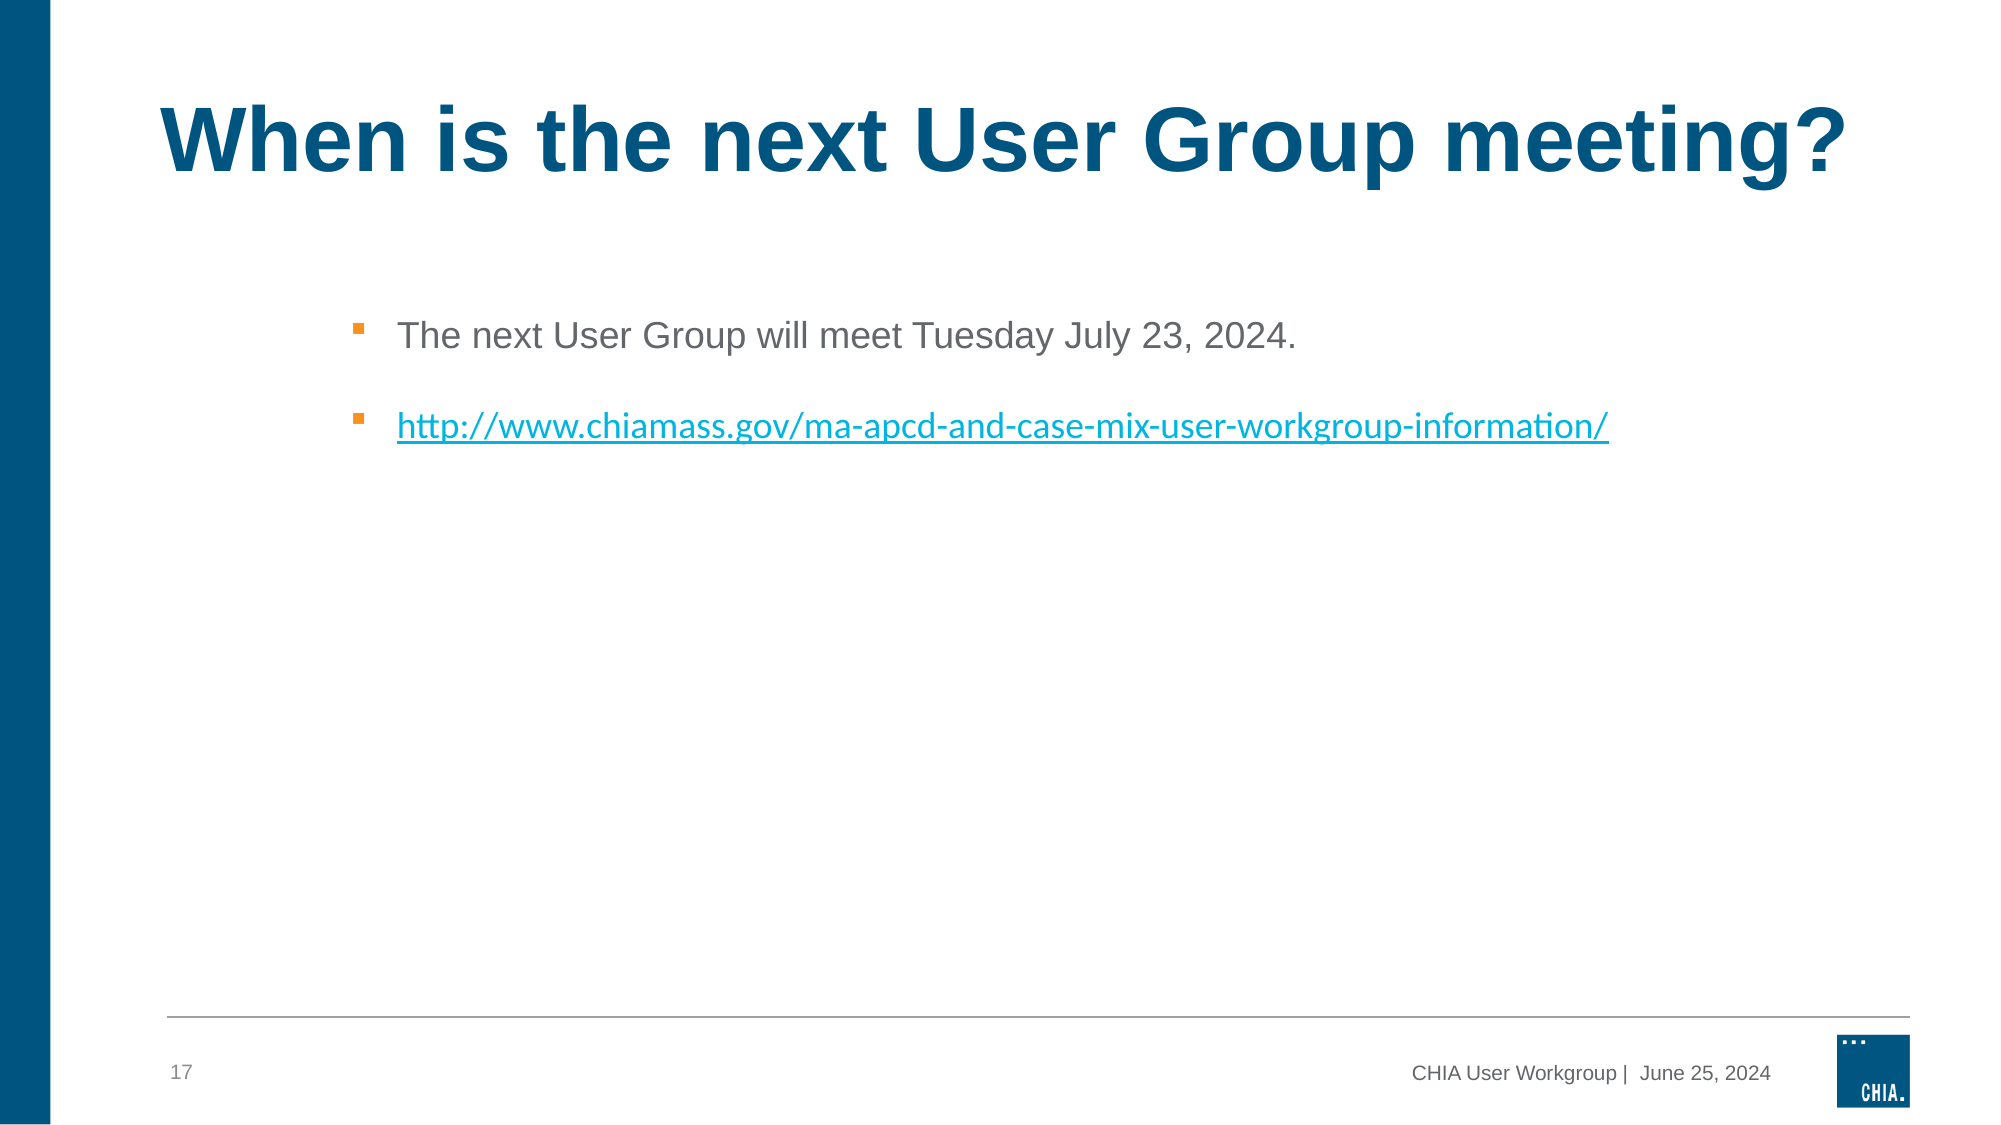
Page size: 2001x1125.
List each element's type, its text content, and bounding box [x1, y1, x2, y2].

text_box [0, 0, 51, 1125]
text_box The next User Group will meet Tuesday July 23, 2024. http://www.chiamass.gov/ma-apcd-and-case-mix-user-workgroup-information/ [260, 303, 1765, 454]
picture [1835, 1033, 1911, 1109]
slide_number 17 [154, 1041, 243, 1102]
text_box When is the next User Group meeting? [145, 72, 1983, 198]
footer CHIA User Workgroup | June 25, 2024 [723, 1042, 1787, 1103]
